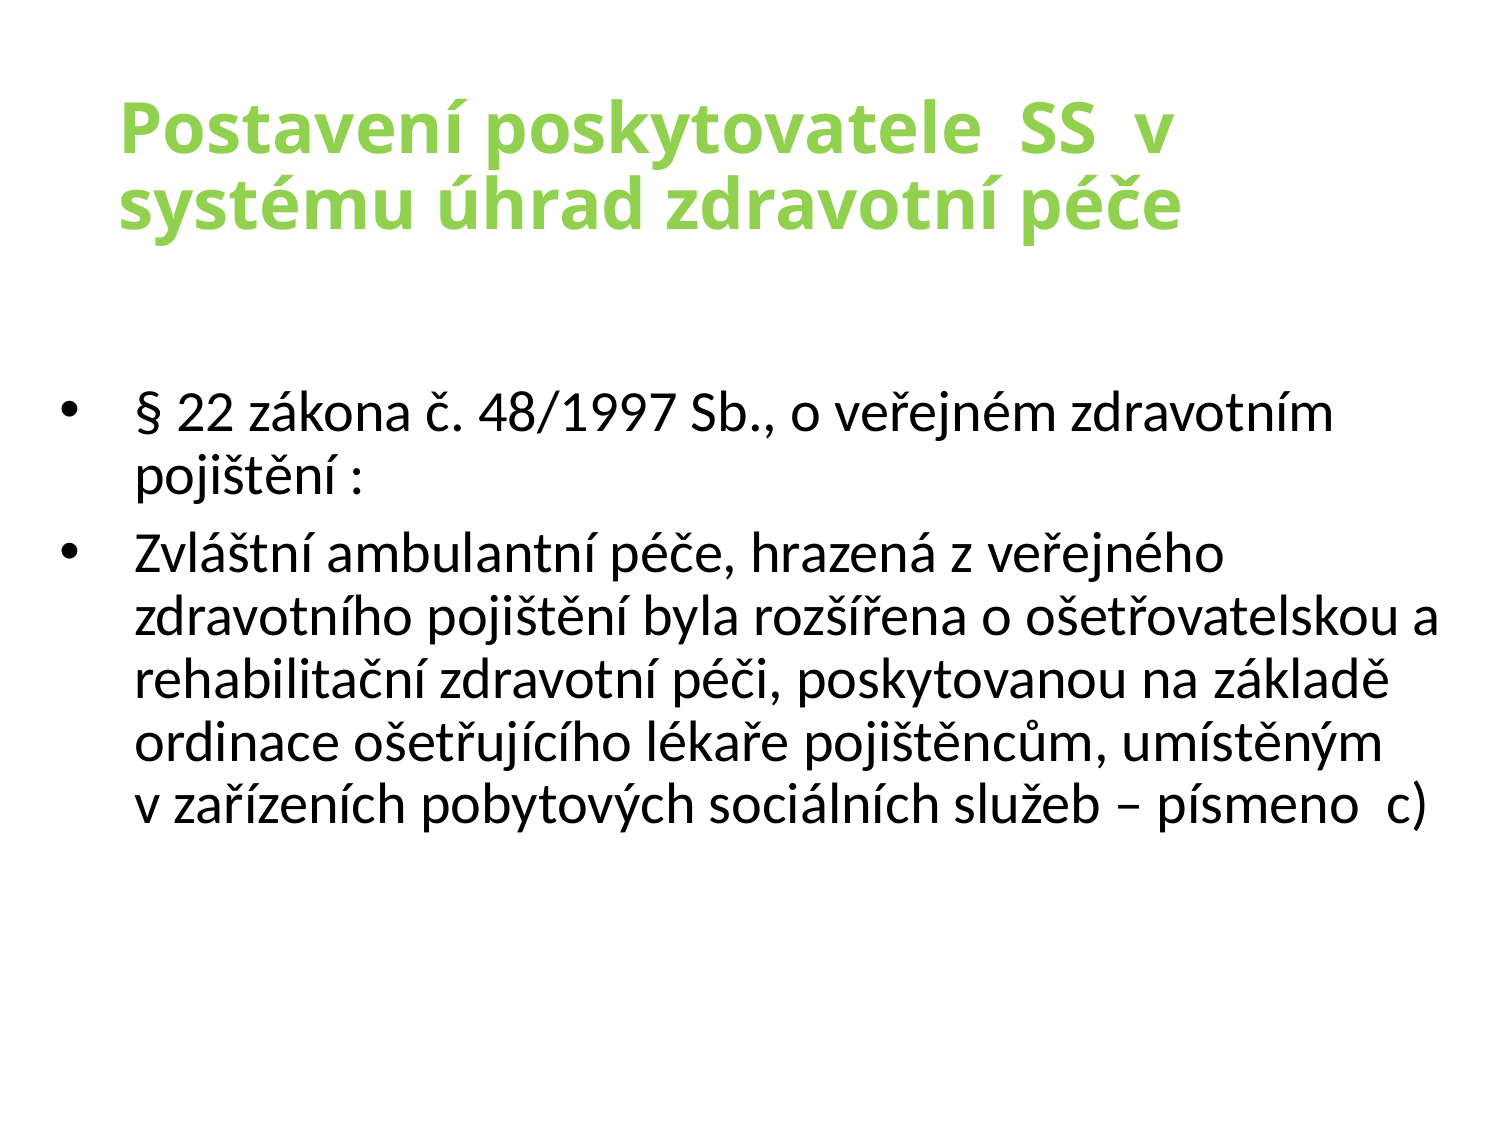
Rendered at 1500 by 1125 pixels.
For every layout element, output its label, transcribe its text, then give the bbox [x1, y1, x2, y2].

list § 22 zákona č. 48/1997 Sb., o veřejném zdravotním pojištění : Zvláštní ambulantní péče, hrazená z veřejného zdravotního pojištění byla rozšířena o ošetřovatelskou a rehabilitační zdravotní péči, poskytovanou na základě ordinace ošetřujícího lékaře pojištěncům, umístěným v zařízeních pobytových sociálních služeb – písmeno c) [41, 373, 1483, 1014]
title Postavení poskytovatele SS v systému úhrad zdravotní péče [103, 59, 1397, 278]
